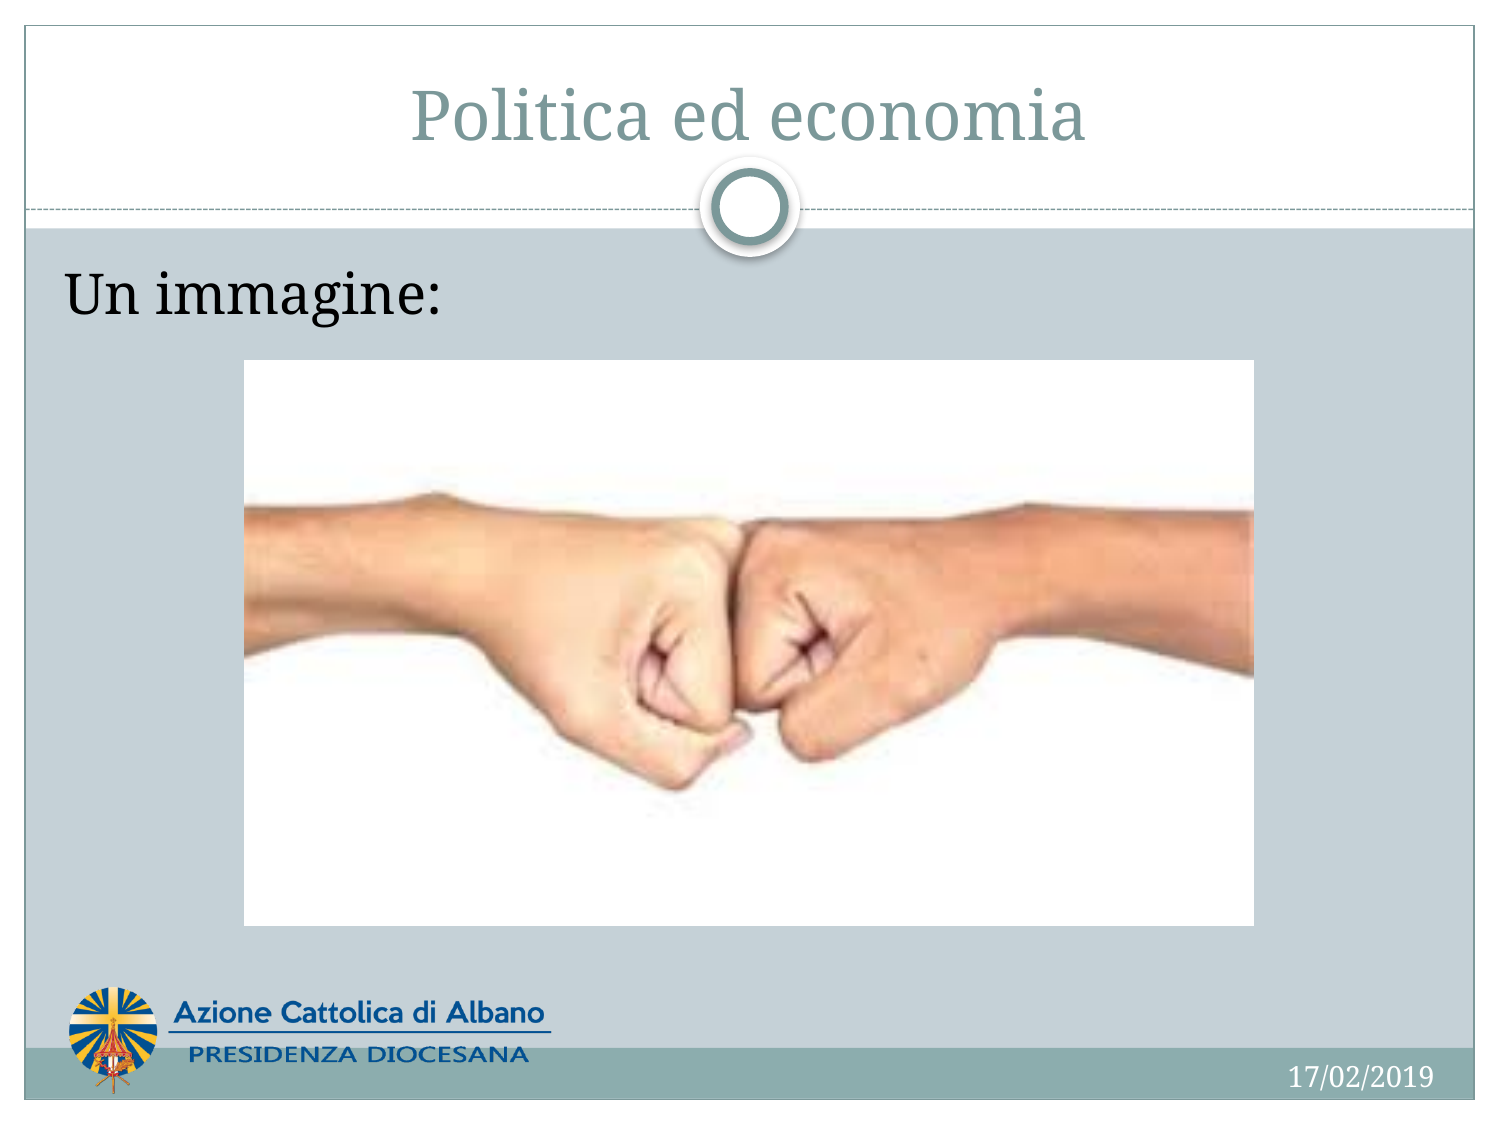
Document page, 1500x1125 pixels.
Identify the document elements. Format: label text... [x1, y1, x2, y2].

title Politica ed economia [49, 37, 1450, 162]
picture [244, 360, 1255, 926]
picture [56, 987, 558, 1094]
list Un immagine: [49, 250, 1445, 1001]
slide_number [950, 1050, 1450, 1111]
